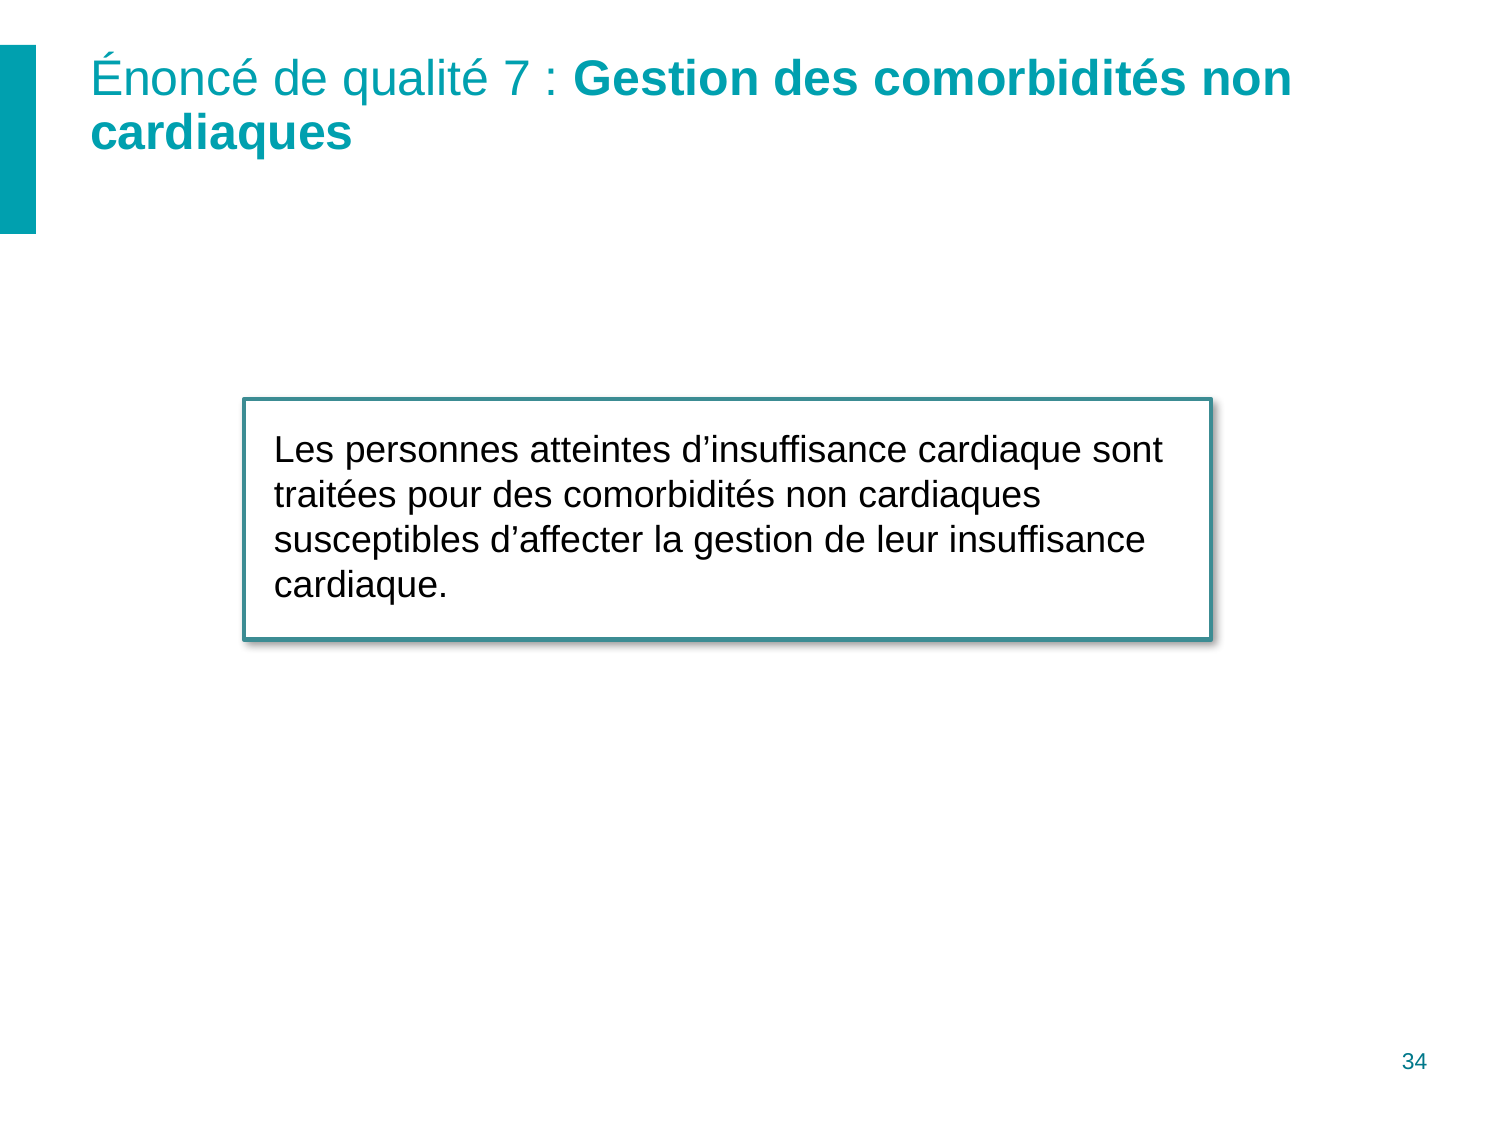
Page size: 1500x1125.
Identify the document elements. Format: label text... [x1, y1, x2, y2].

title Énoncé de qualité 7 : Gestion des comorbidités non cardiaques [75, 45, 1428, 237]
text_box [243, 399, 1212, 640]
text_box Les personnes atteintes d’insuffisance cardiaque sont traitées pour des comorbidités non cardiaques susceptibles d’affecter la gestion de leur insuffisance cardiaque. [259, 417, 1212, 612]
